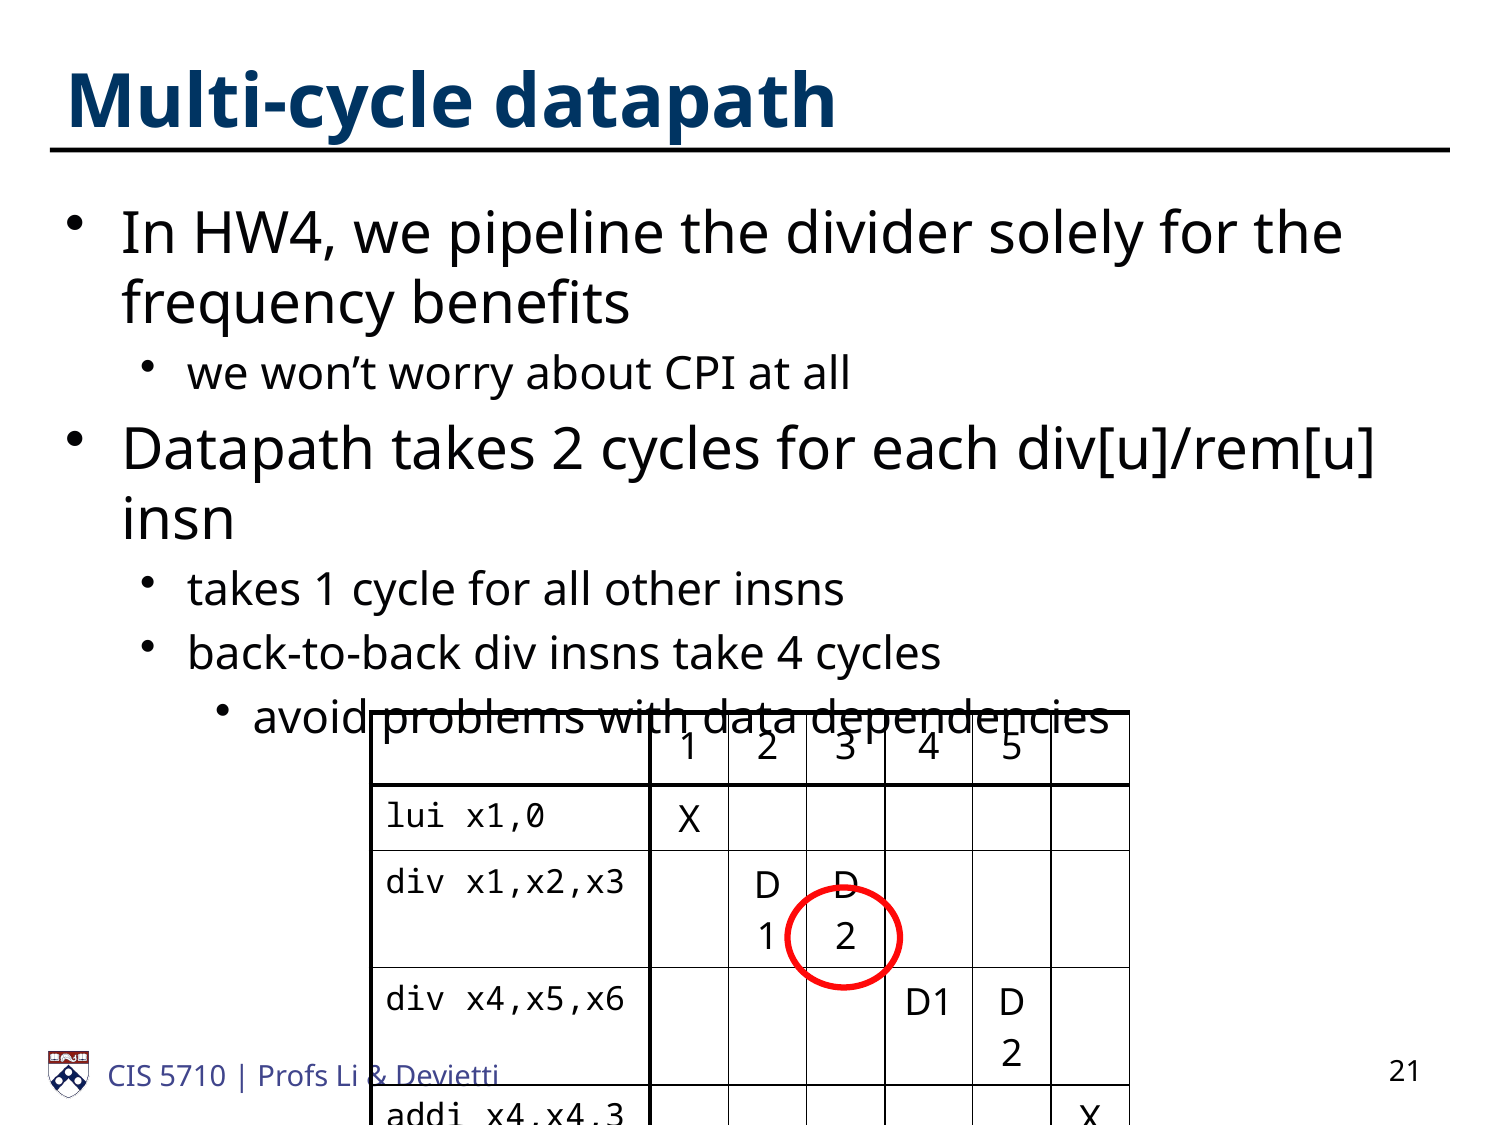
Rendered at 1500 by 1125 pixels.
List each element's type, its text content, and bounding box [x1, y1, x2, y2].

table_cell [973, 787, 1050, 850]
table_cell D2 [973, 968, 1050, 1084]
table_cell D2 [807, 851, 884, 901]
table_cell [807, 787, 884, 850]
table_cell [886, 851, 972, 967]
table_cell [652, 851, 728, 967]
table_cell [973, 1086, 1050, 1125]
table_cell [807, 1086, 884, 1125]
list In HW4, we pipeline the divider solely for the frequency benefits we won’t worry about CPI at all Datapath takes 2 cycles for each div[u]/rem[u] insn takes 1 cycle for all other insns back-to-back div insns take 4 cycles avoid problems with data dependencies [49, 187, 1488, 638]
table_header [1052, 715, 1129, 783]
table_cell [886, 787, 972, 850]
table_cell [729, 968, 806, 1084]
table_cell X [652, 787, 728, 850]
table_header 3 [807, 715, 884, 783]
table_cell [729, 787, 806, 850]
table_header 5 [973, 715, 1050, 783]
table_cell [973, 851, 1050, 967]
table_cell div x1,x2,x3 [373, 851, 648, 967]
title Multi-cycle datapath [49, 37, 1451, 151]
table_cell [807, 974, 884, 1084]
table_header 1 [652, 715, 728, 783]
table_cell [729, 1086, 806, 1125]
table_header 2 [729, 715, 806, 783]
table_cell [886, 1086, 972, 1125]
table_header 4 [886, 715, 972, 783]
table_header [373, 715, 648, 783]
table_cell addi x4,x4,3 [373, 1086, 648, 1125]
table_cell D1 [886, 968, 972, 1084]
table_cell [652, 968, 728, 1084]
table_cell X [1052, 1086, 1129, 1125]
table_cell [1052, 787, 1129, 850]
picture [46, 1049, 91, 1100]
table_cell [1052, 968, 1129, 1084]
table_cell div x4,x5,x6 [373, 968, 648, 1084]
table_cell [1052, 851, 1129, 967]
slide_number 21 [1130, 1049, 1438, 1101]
table_cell [652, 1086, 728, 1125]
text_box [787, 887, 901, 988]
table_cell D1 [729, 851, 806, 967]
table_cell lui x1,0 [373, 787, 648, 850]
